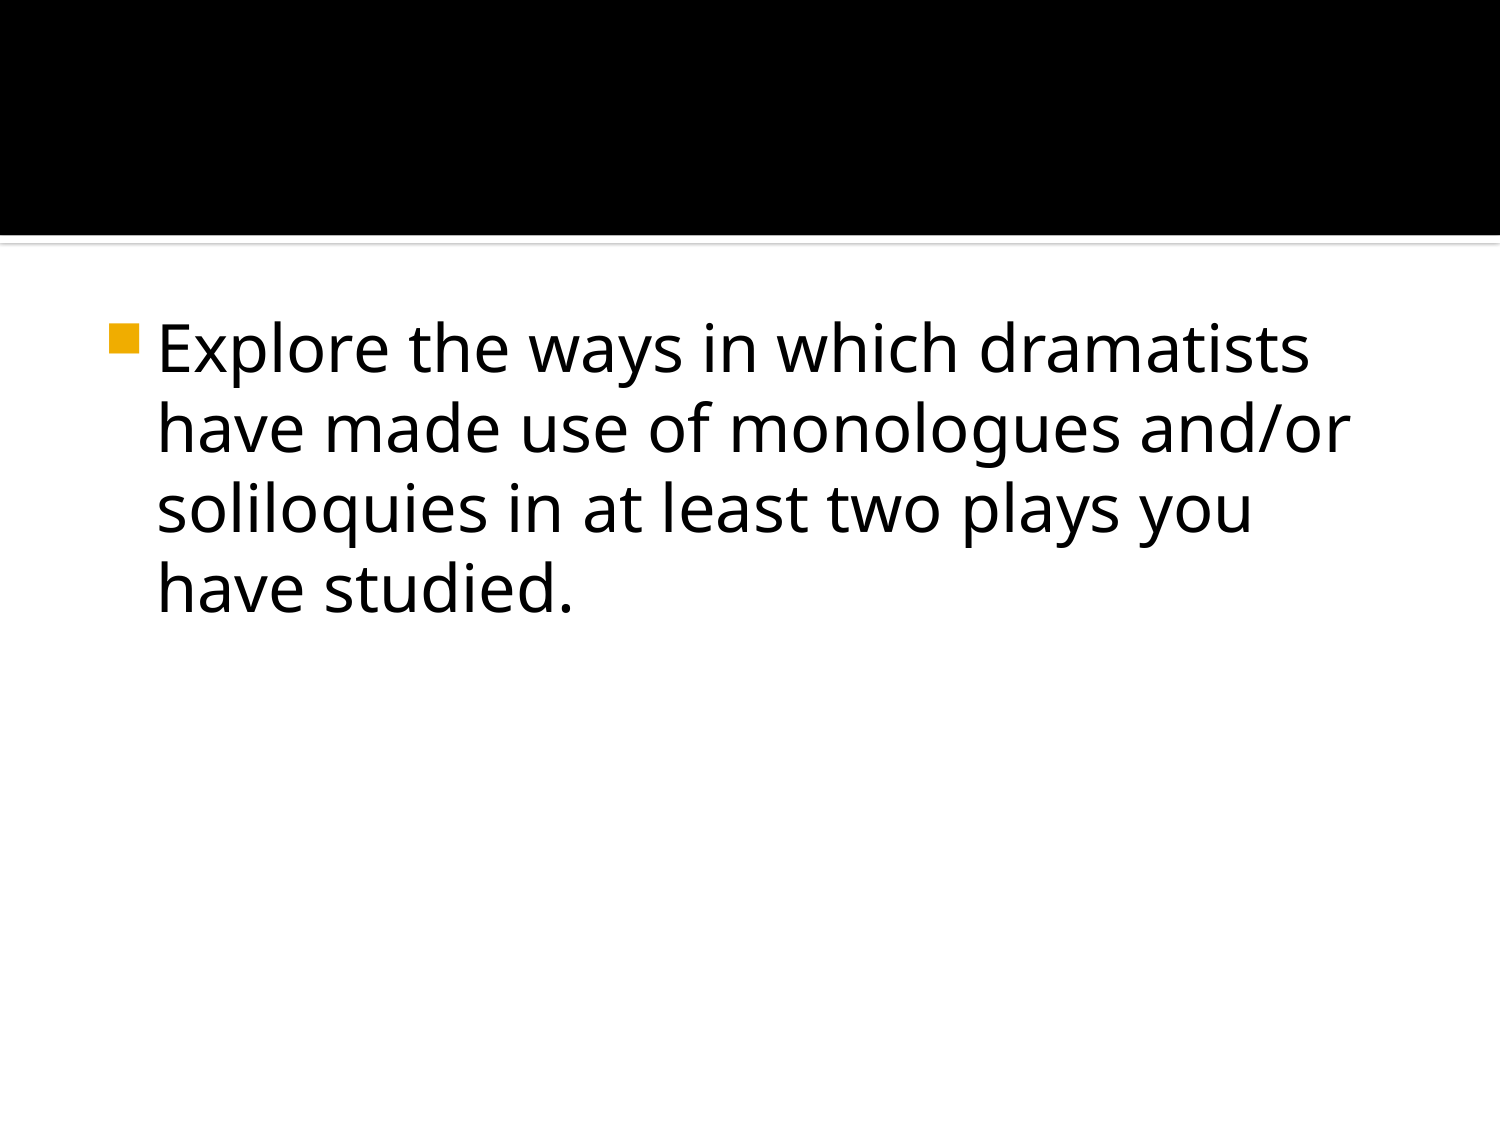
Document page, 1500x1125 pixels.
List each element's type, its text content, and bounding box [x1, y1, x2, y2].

list Explore the ways in which dramatists have made use of monologues and/or soliloquies in at least two plays you have studied. [75, 291, 1425, 1050]
